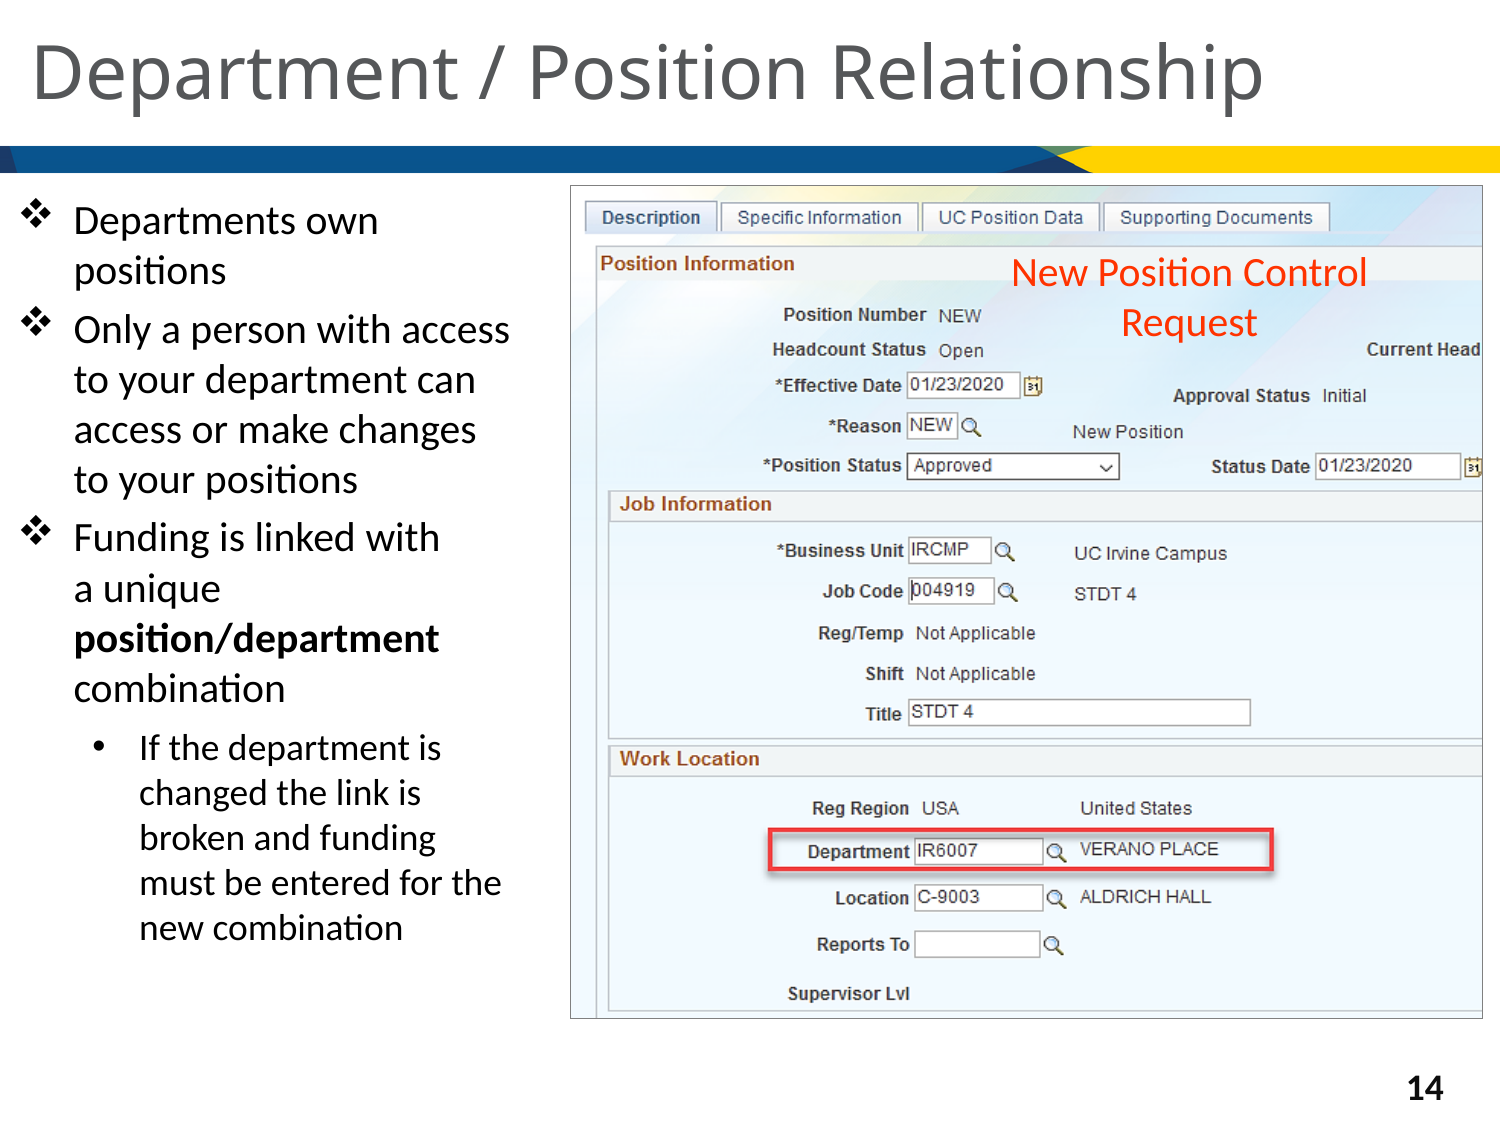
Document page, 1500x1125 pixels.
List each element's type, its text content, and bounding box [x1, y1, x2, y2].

title Department / Position Relationship [15, 0, 1500, 140]
picture [0, 120, 1500, 1019]
list Departments own positions Only a person with access to your department can access or make changes to your positions Funding is linked with a unique position/department combination If the department is changed the link is broken and funding must be entered for the new combination [2, 185, 531, 1041]
